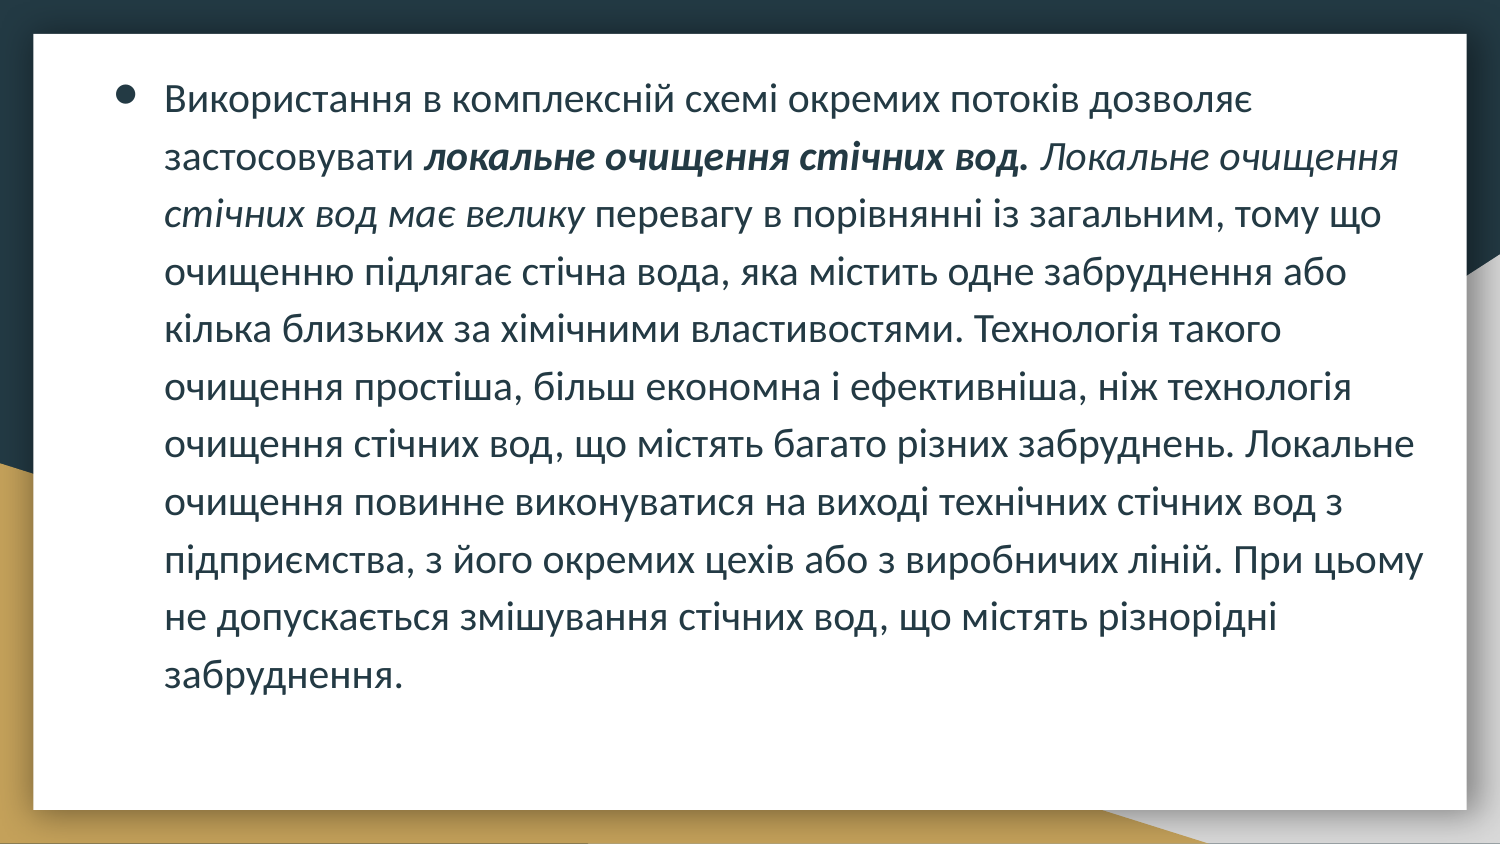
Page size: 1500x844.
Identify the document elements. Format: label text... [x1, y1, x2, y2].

list Використання в комплексній схемі окремих потоків дозволяє застосовувати локальне очищення стічних вод. Локальне очищення стічних вод має велику перевагу в порівнянні із загальним, тому що очищенню підлягає стічна вода, яка містить одне забруднення або кілька близьких за хімічними властивостями. Технологія такого очищення простіша, більш економна і ефективніша, ніж технологія очищення стічних вод, що містять багато різних забруднень. Локальне очищення повинне виконуватися на виході технічних стічних вод з підприємства, з його окремих цехів або з виробничих ліній. При цьому не допускається змішування стічних вод, що містять різнорідні забруднення. [74, 48, 1452, 788]
